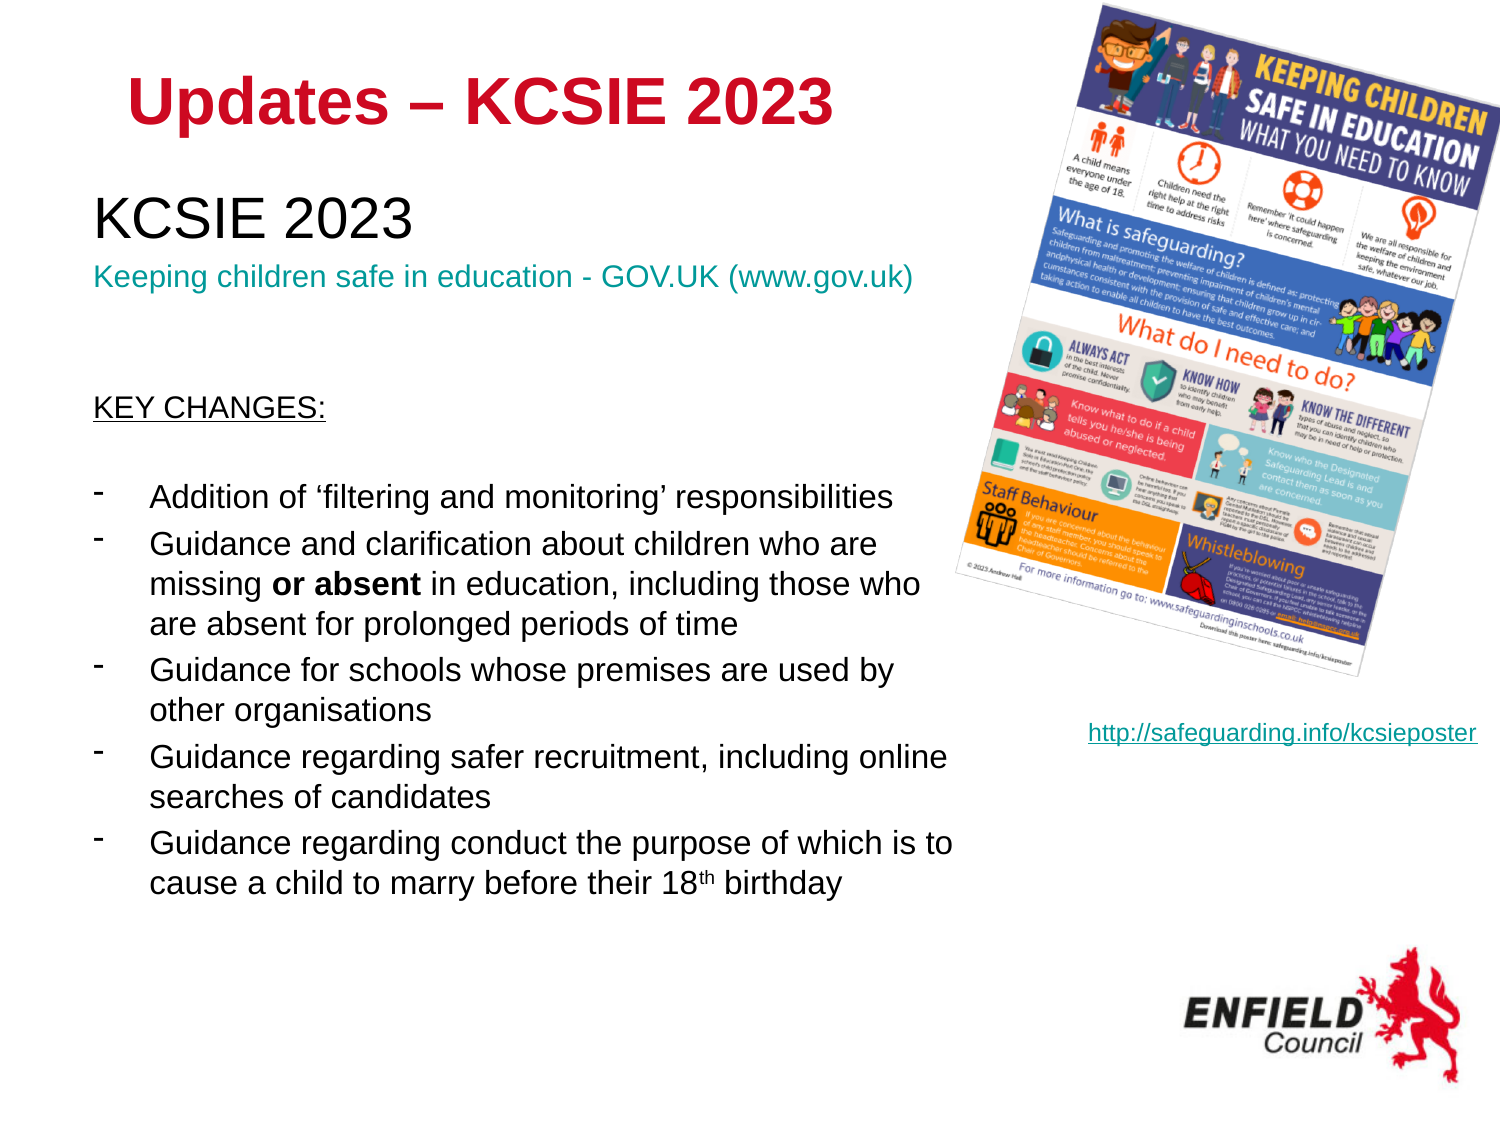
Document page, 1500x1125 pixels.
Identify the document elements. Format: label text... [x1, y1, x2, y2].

list KCSIE 2023 Keeping children safe in education - GOV.UK (www.gov.uk) KEY CHANGES: Addition of ‘filtering and monitoring’ responsibilities Guidance and clarification about children who are missing or absent in education, including those who are absent for prolonged periods of time Guidance for schools whose premises are used by other organisations Guidance regarding safer recruitment, including online searches of candidates Guidance regarding conduct the purpose of which is to cause a child to marry before their 18th birthday [78, 172, 975, 1059]
picture [1149, 924, 1500, 1118]
text_box http://safeguarding.info/kcsieposter [1073, 698, 1500, 754]
picture [955, 3, 1500, 677]
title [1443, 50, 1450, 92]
title Updates – KCSIE 2023 [112, 50, 1016, 238]
